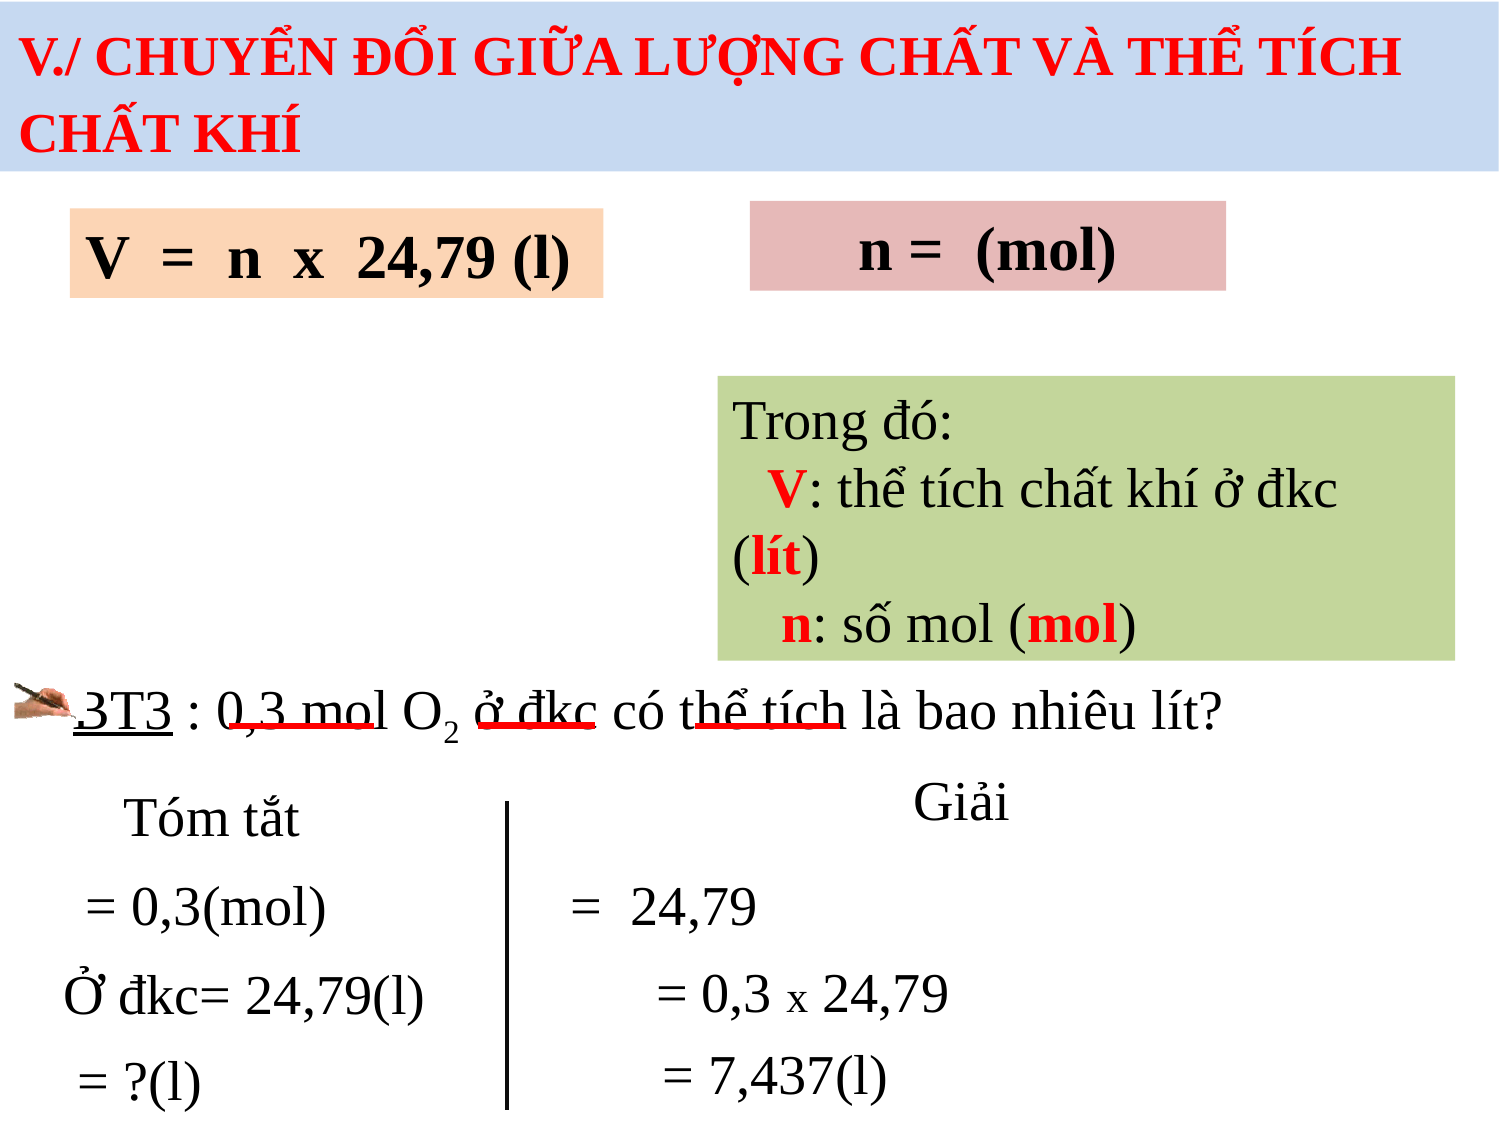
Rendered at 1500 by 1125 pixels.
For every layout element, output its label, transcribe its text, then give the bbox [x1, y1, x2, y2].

text_box V./ CHUYỂN ĐỔI GIỮA LƯỢNG CHẤT VÀ THỂ TÍCH CHẤT KHÍ [0, 1, 1499, 172]
text_box V = n x 24,79 (l) [69, 208, 604, 298]
text_box = 0,3 x 24,79 [641, 949, 1087, 1032]
text_box Trong đó: V: thể tích chất khí ở đkc (lít) n: số mol (mol) [717, 375, 1456, 661]
text_box Tóm tắt [108, 772, 319, 856]
picture [11, 667, 87, 721]
text_box = 7,437(l) [647, 1030, 929, 1114]
text_box BT3 : 0,3 mol O2 ở đkc có thể tích là bao nhiêu lít? [53, 654, 1500, 758]
text_box Giải [869, 756, 1055, 839]
text_box Ở đkc= 24,79(l) [49, 951, 451, 1034]
